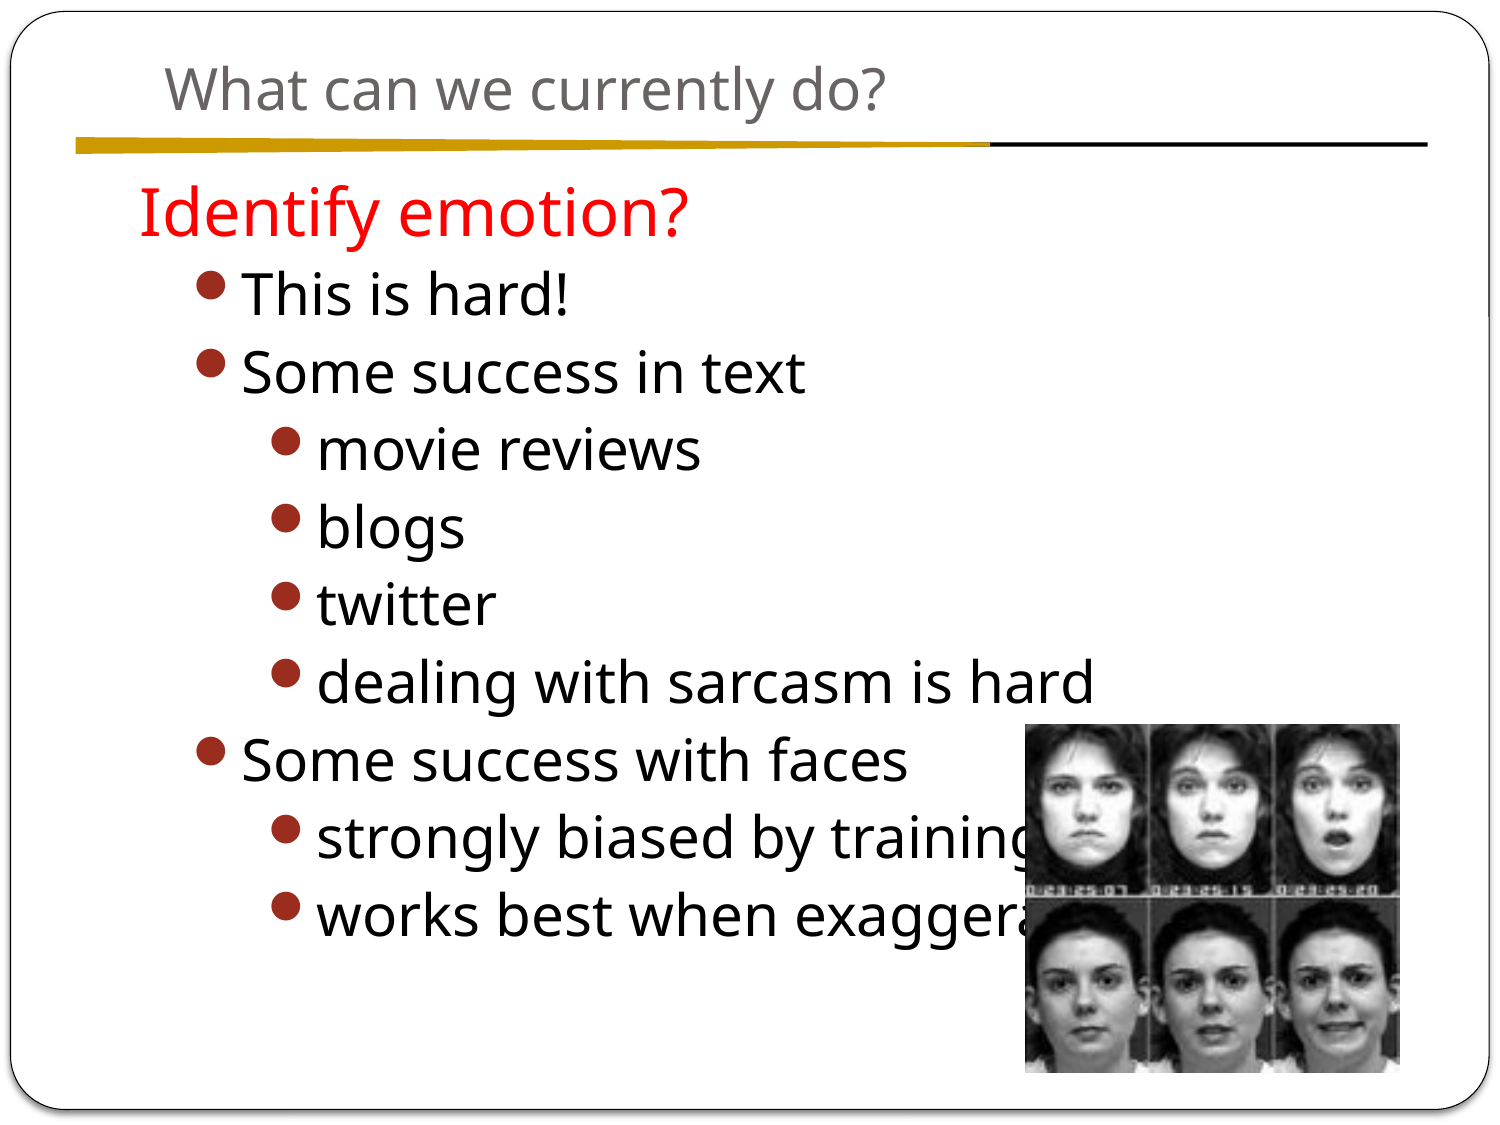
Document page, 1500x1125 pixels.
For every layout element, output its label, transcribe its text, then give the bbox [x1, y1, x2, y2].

title What can we currently do? [150, 45, 1425, 138]
picture [1024, 724, 1401, 1073]
text_box This is hard! Some success in text movie reviews blogs twitter dealing with sarcasm is hard Some success with faces strongly biased by training data works best when exaggerated [125, 249, 1425, 1013]
list Identify emotion? [125, 162, 1425, 249]
